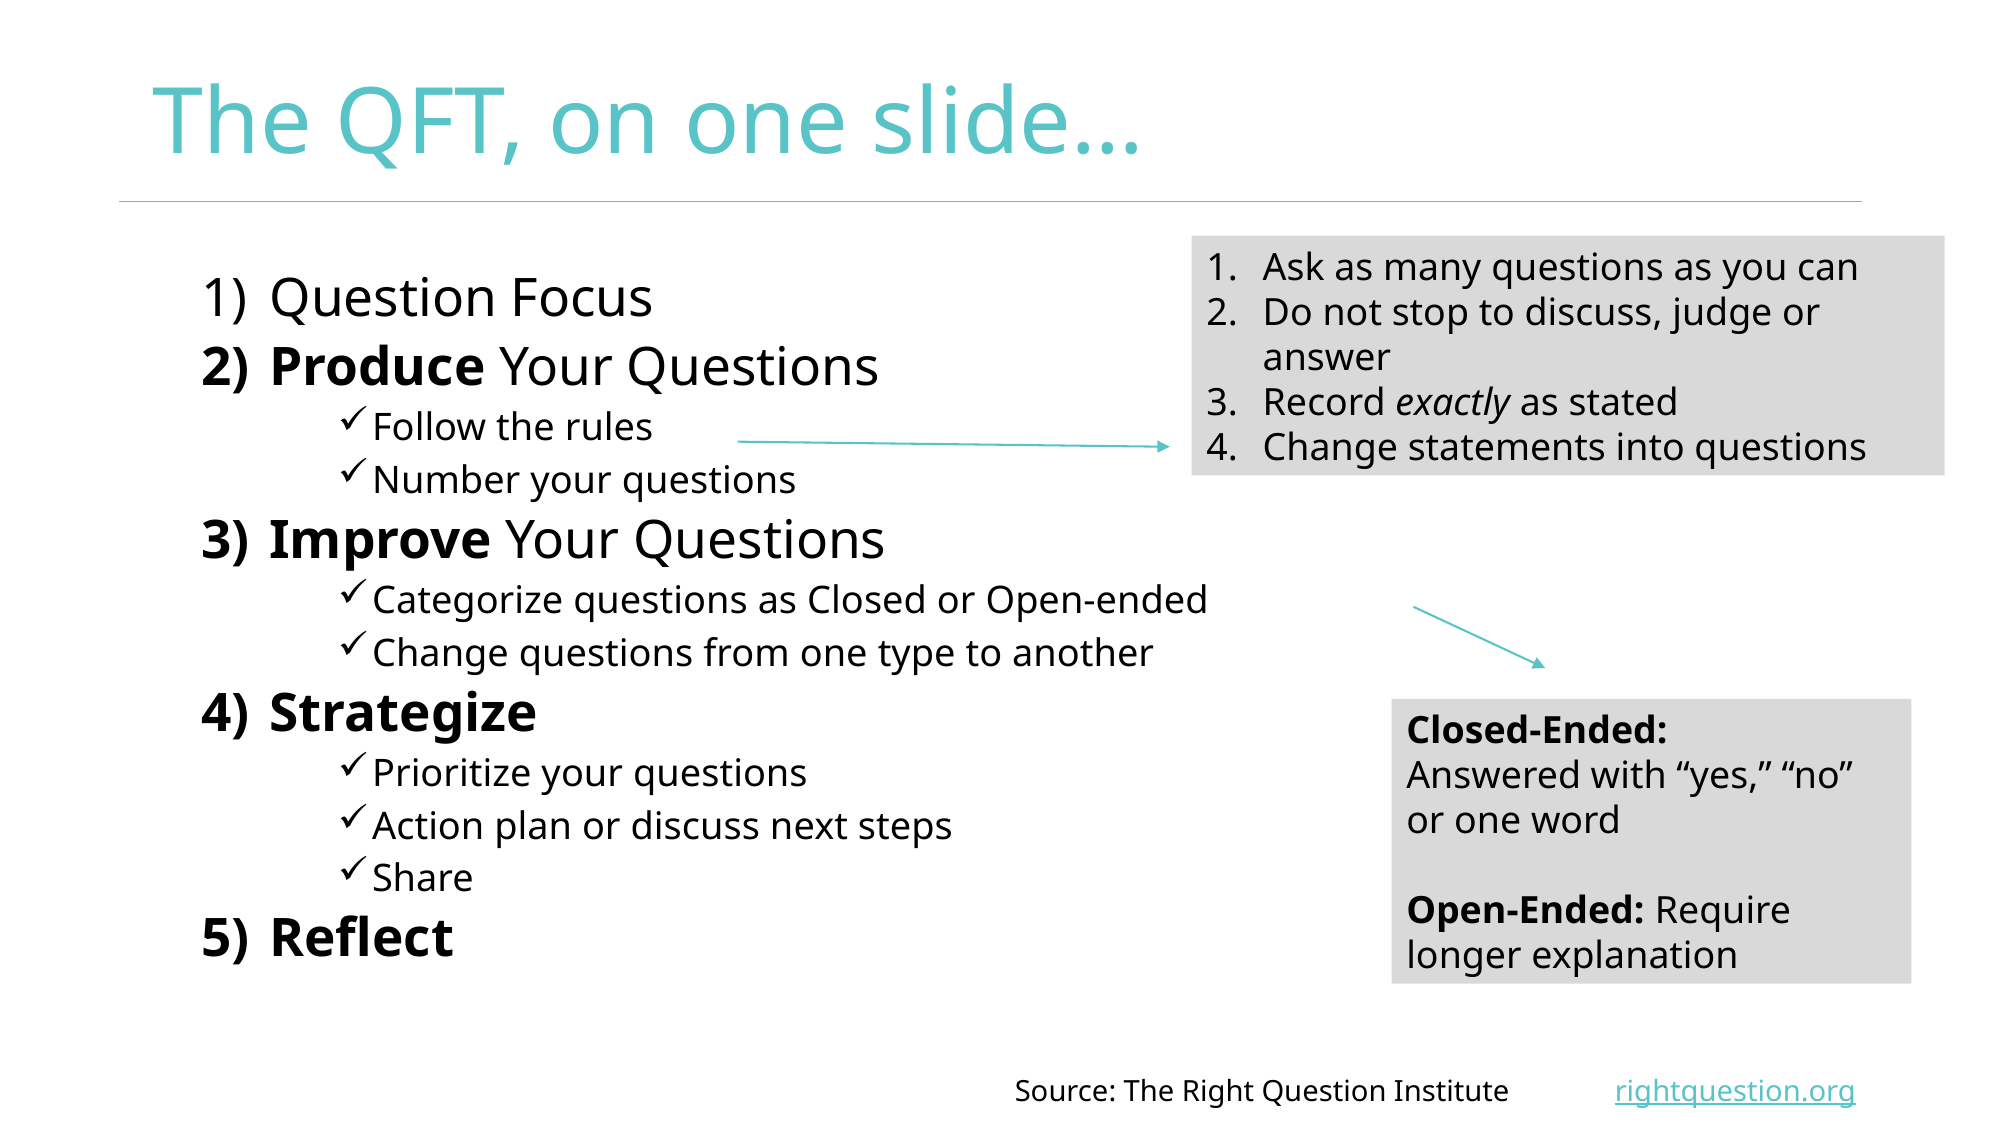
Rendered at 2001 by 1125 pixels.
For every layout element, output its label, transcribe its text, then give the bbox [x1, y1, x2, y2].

list Question Focus Produce Your Questions Follow the rules Number your questions Improve Your Questions Categorize questions as Closed or Open-ended Change questions from one type to another Strategize Prioritize your questions Action plan or discuss next steps Share Reflect [186, 263, 1912, 978]
text_box Source: The Right Question Institute rightquestion.org [999, 1064, 2000, 1119]
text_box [737, 441, 1170, 447]
text_box Ask as many questions as you can Do not stop to discuss, judge or answer Record exactly as stated Change statements into questions [1191, 235, 1945, 476]
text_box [1413, 606, 1546, 669]
text_box Closed-Ended: Answered with “yes,” “no” or one word Open-Ended: Require longer explanation [1391, 698, 1912, 984]
title The QFT, on one slide… [137, 15, 1863, 233]
